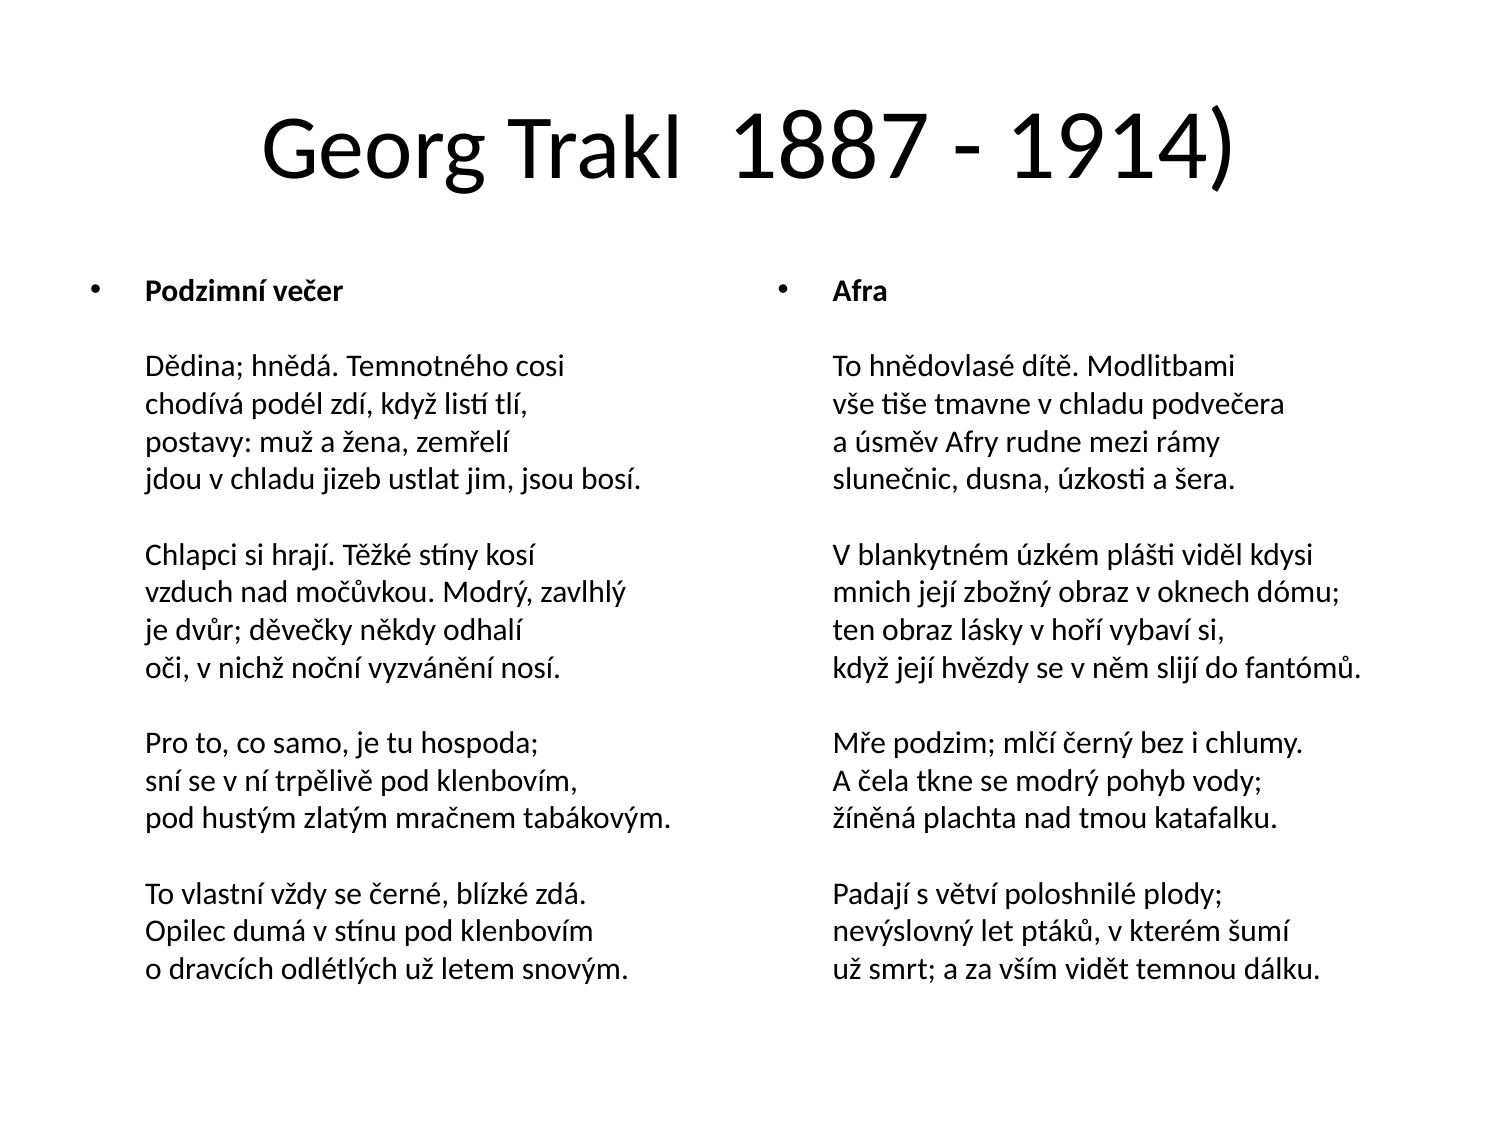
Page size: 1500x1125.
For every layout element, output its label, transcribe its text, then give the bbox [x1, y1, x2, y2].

title Georg Trakl 1887 - 1914) [75, 45, 1425, 233]
list Podzimní večer Dědina; hnědá. Temnotného cosi chodívá podél zdí, když listí tlí, postavy: muž a žena, zemřelí jdou v chladu jizeb ustlat jim, jsou bosí. Chlapci si hrají. Těžké stíny kosí vzduch nad močůvkou. Modrý, zavlhlý je dvůr; děvečky někdy odhalí oči, v nichž noční vyzvánění nosí. Pro to, co samo, je tu hospoda; sní se v ní trpělivě pod klenbovím, pod hustým zlatým mračnem tabákovým. To vlastní vždy se černé, blízké zdá. Opilec dumá v stínu pod klenbovím o dravcích odlétlých už letem snovým. [75, 262, 738, 1005]
list Afra To hnědovlasé dítě. Modlitbami vše tiše tmavne v chladu podvečera a úsměv Afry rudne mezi rámy slunečnic, dusna, úzkosti a šera. V blankytném úzkém plášti viděl kdysi mnich její zbožný obraz v oknech dómu; ten obraz lásky v hoří vybaví si, když její hvězdy se v něm slijí do fantómů. Mře podzim; mlčí černý bez i chlumy. A čela tkne se modrý pohyb vody; žíněná plachta nad tmou katafalku. Padají s větví poloshnilé plody; nevýslovný let ptáků, v kterém šumí už smrt; a za vším vidět temnou dálku. [762, 262, 1425, 1005]
